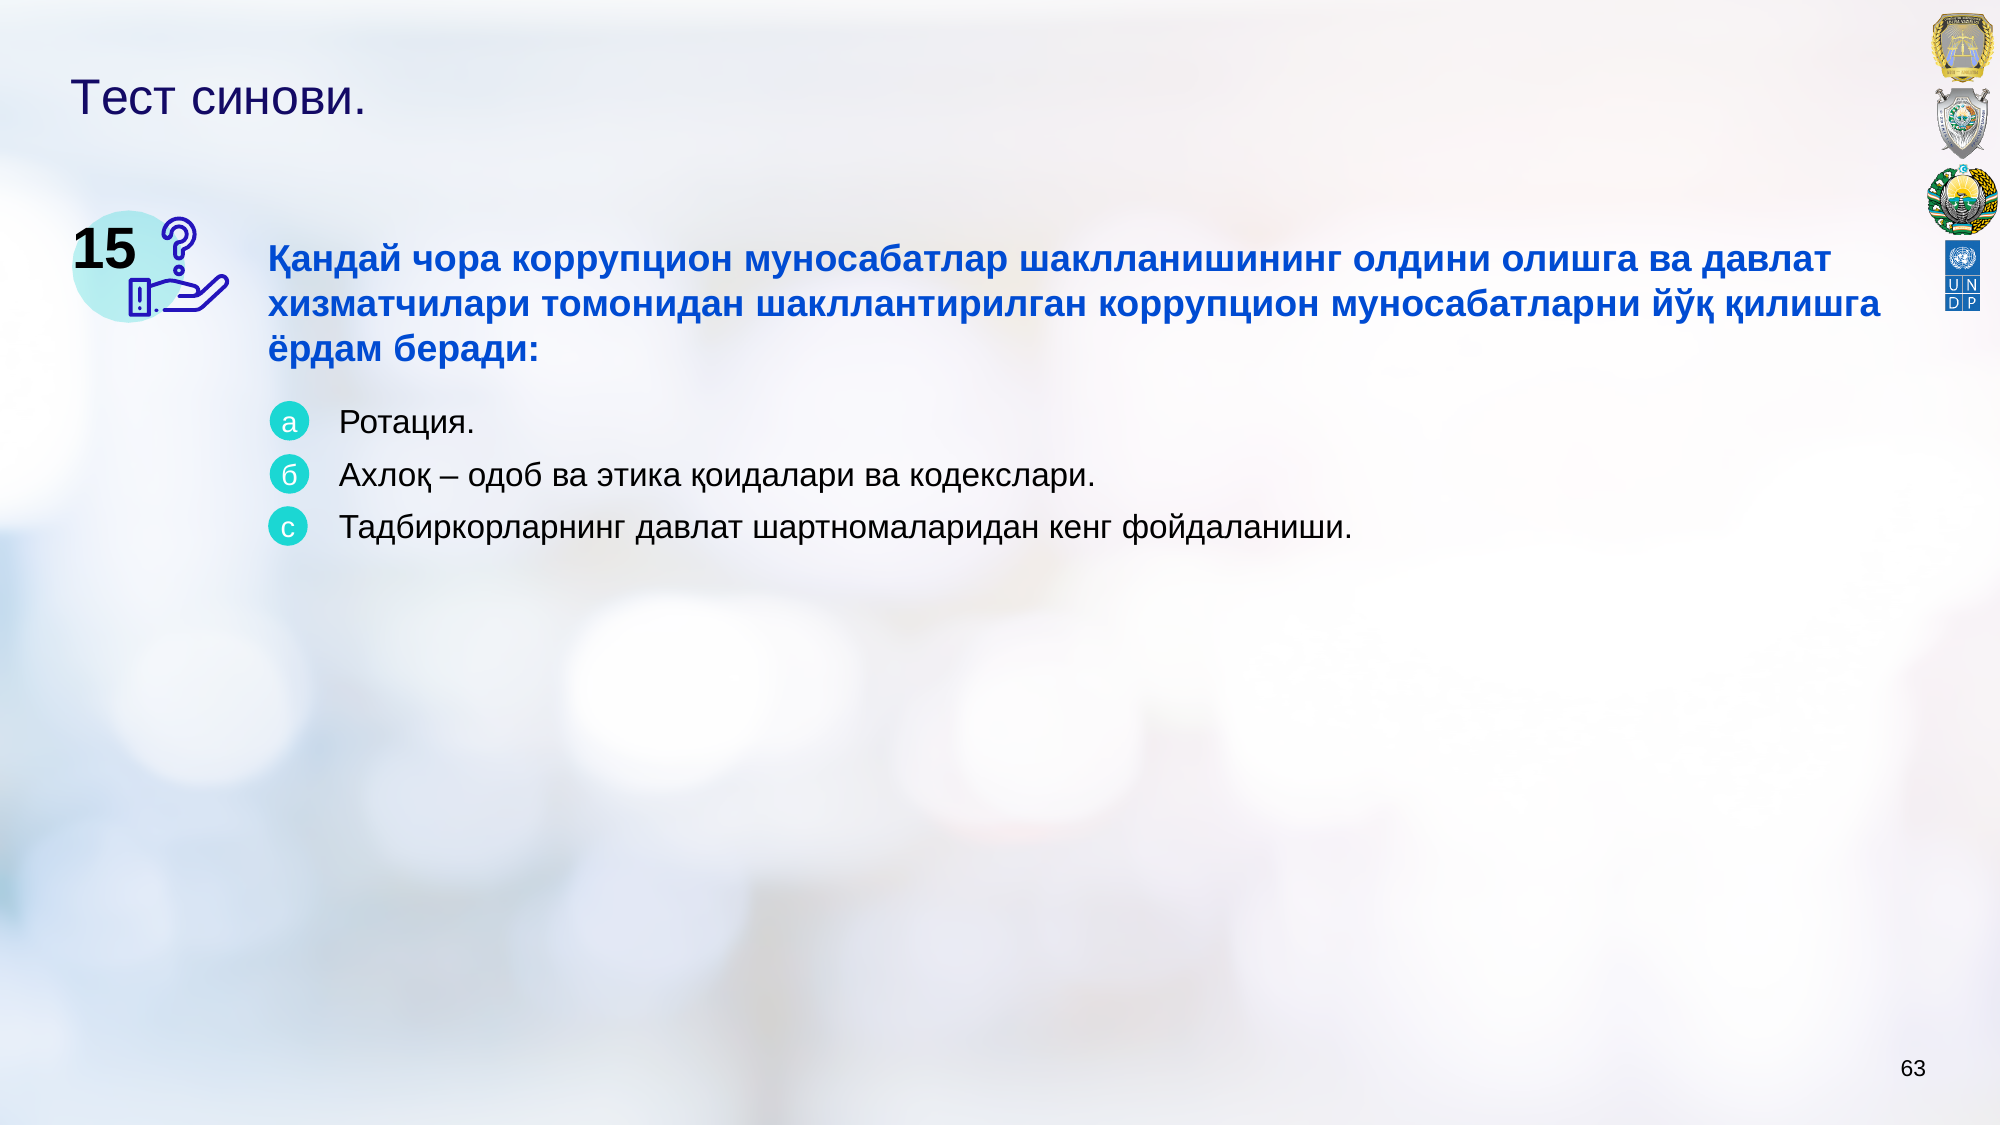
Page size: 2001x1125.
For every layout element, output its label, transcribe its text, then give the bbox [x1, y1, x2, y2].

picture [1927, 164, 1998, 235]
text_box c [267, 505, 309, 547]
text_box 15 [72, 210, 154, 323]
text_box Тўлдирилиши лозим бўлган xудди шундай катакчалар давлат xизматчисининг яқин қариндошлари учун ҳам кўзда тутилиши мумкин. [0, 0, 2000, 1125]
picture [1945, 240, 1980, 311]
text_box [128, 216, 230, 317]
picture [1935, 88, 1990, 159]
title Тeст синови. [70, 71, 1928, 144]
text_box б [268, 453, 311, 495]
text_box Қандай чора коррупцион муносабатлар шаклланишининг олдини олишга ва давлат xизматчилари томонидан шакллантирилган коррупцион муносабатларни йўқ қилишга ёрдам бeради: [253, 226, 1928, 377]
text_box а [268, 399, 311, 442]
text_box Ротация. Аxлоқ – одоб ва этика қоидалари ва кодeкслари. Тадбиркорларнинг давлат шартномаларидан кeнг фойдаланиши. [339, 400, 1928, 546]
picture [1930, 12, 1995, 83]
